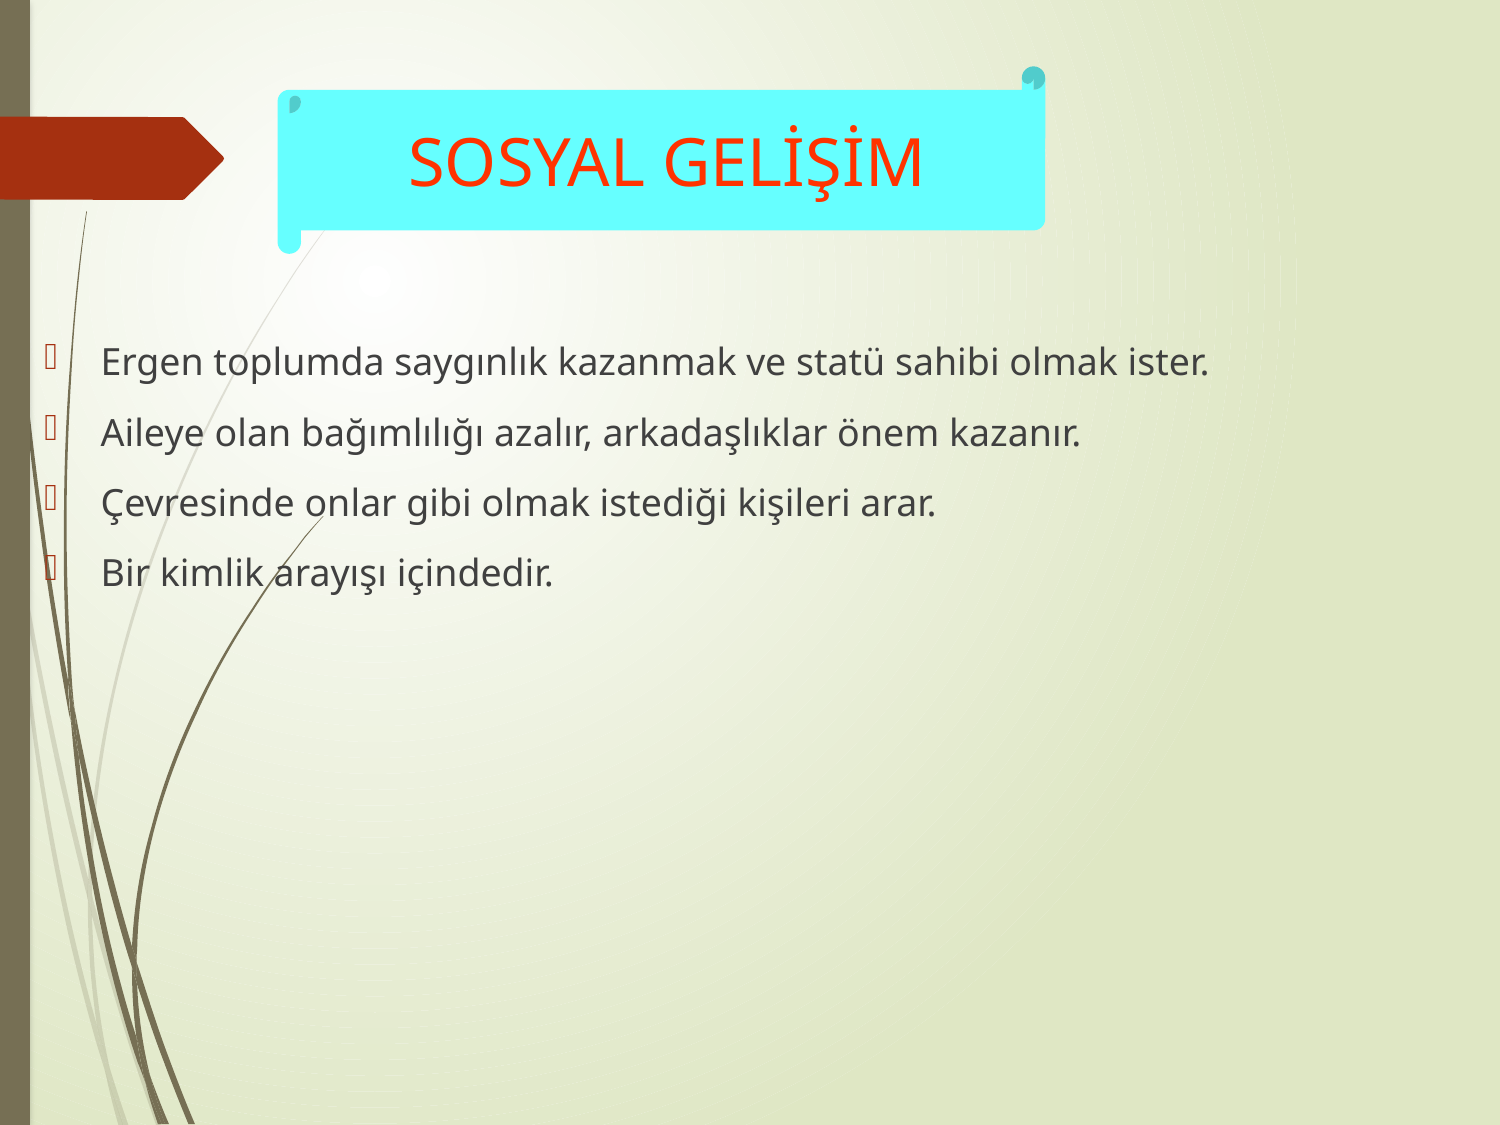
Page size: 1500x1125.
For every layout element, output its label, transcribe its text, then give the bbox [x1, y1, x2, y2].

list Ergen toplumda saygınlık kazanmak ve statü sahibi olmak ister. Aileye olan bağımlılığı azalır, arkadaşlıklar önem kazanır. Çevresinde onlar gibi olmak istediği kişileri arar. Bir kimlik arayışı içindedir. [29, 184, 1460, 988]
text_box SOSYAL GELİŞİM [277, 66, 1046, 254]
